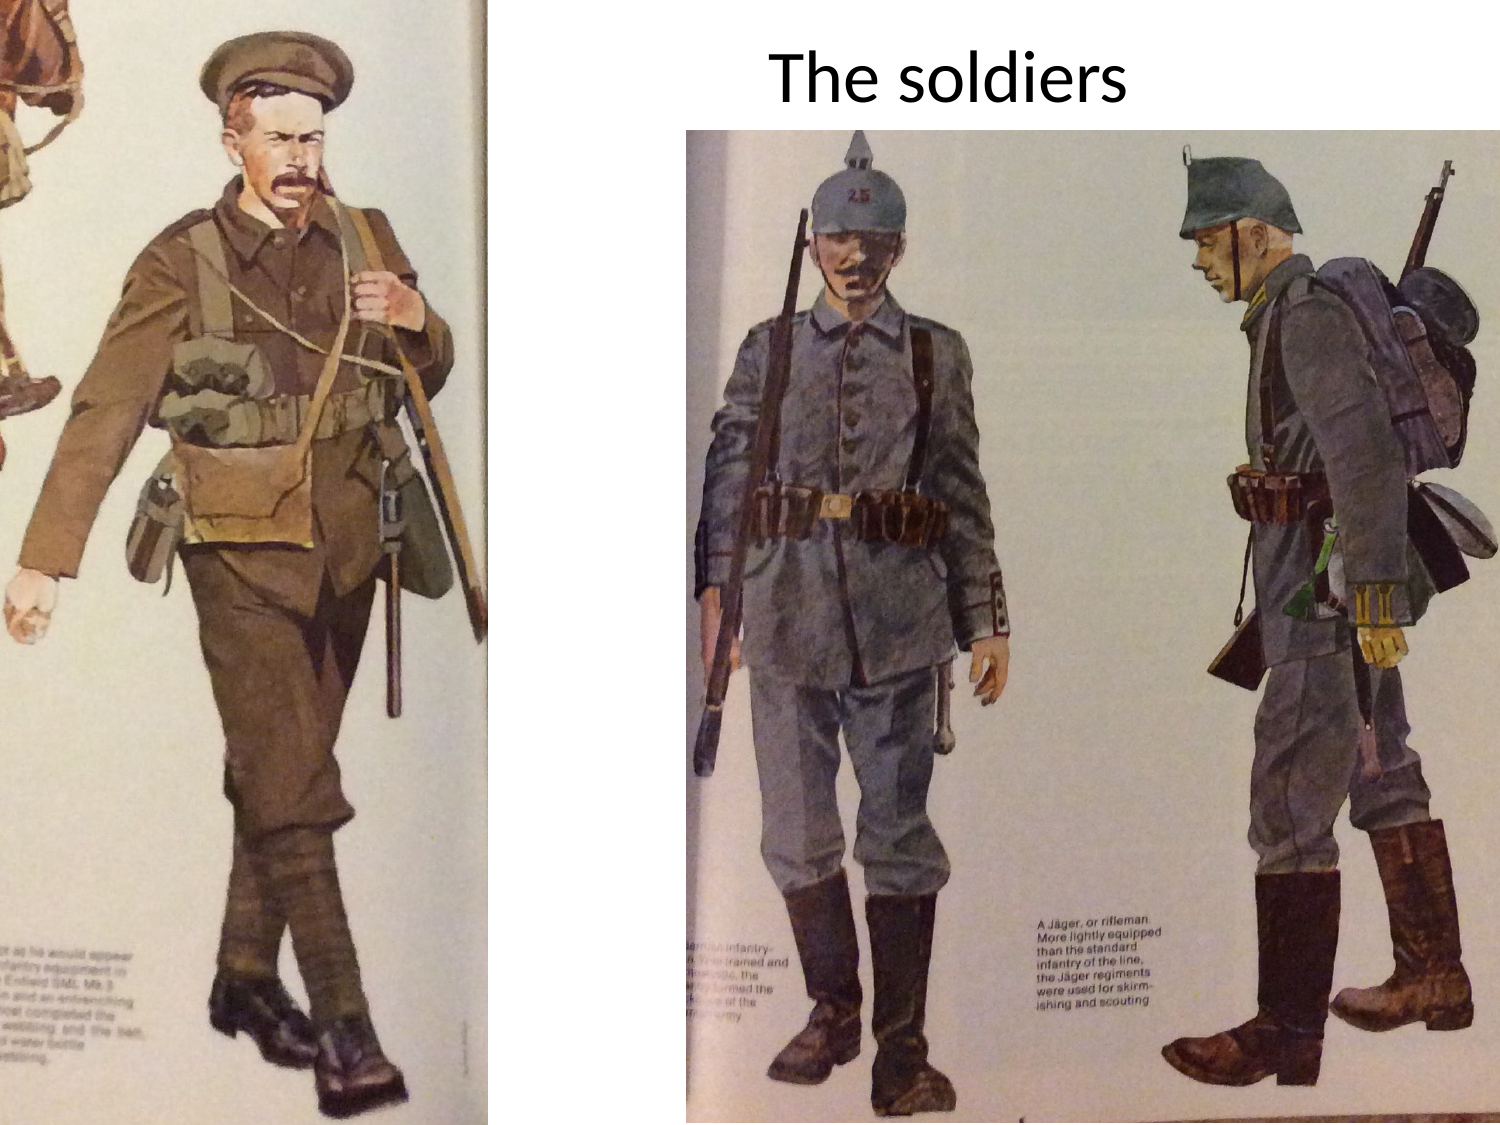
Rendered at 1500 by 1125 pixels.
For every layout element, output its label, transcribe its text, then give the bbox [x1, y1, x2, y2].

picture [686, 129, 1500, 1123]
picture [0, 0, 488, 1125]
title The soldiers [509, 21, 1388, 126]
